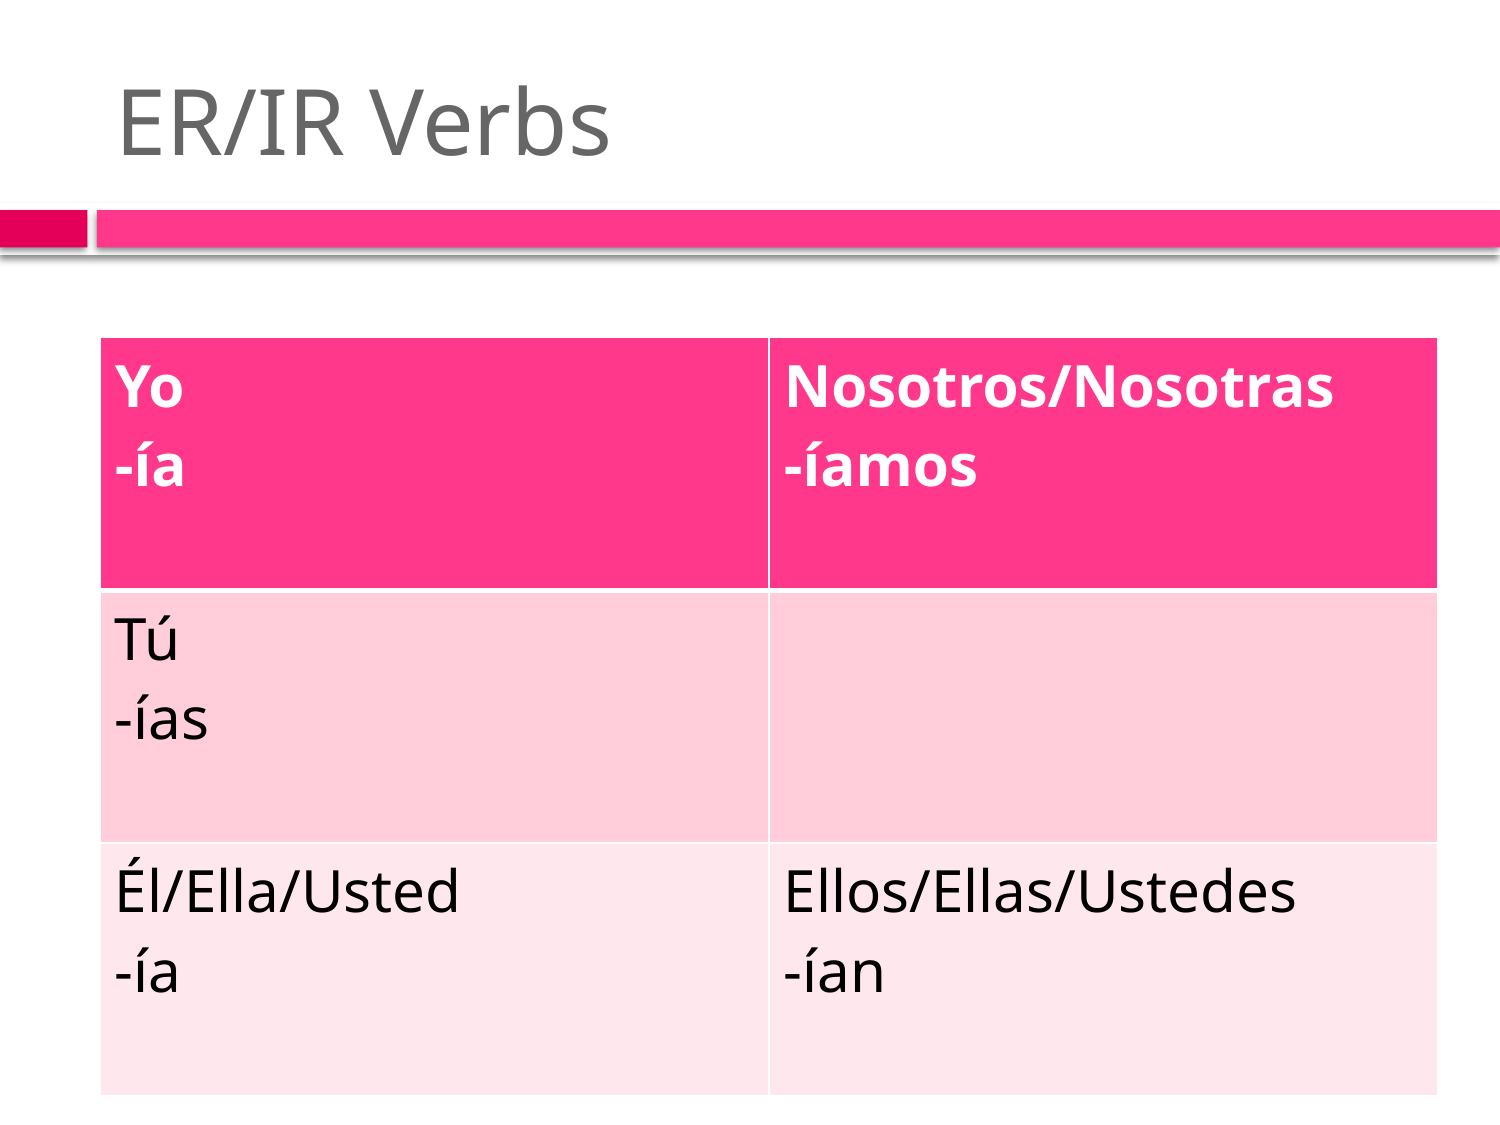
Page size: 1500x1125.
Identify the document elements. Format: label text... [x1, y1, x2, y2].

table_header Yo -ía [101, 338, 768, 588]
title ER/IR Verbs [100, 37, 1438, 200]
table_cell Ellos/Ellas/Ustedes -ían [770, 844, 1437, 1095]
table_cell Él/Ella/Usted -ía [101, 844, 768, 1095]
table_header Nosotros/Nosotras -íamos [770, 338, 1437, 588]
table_cell Tú -ías [101, 593, 768, 842]
table_cell [770, 593, 1437, 842]
